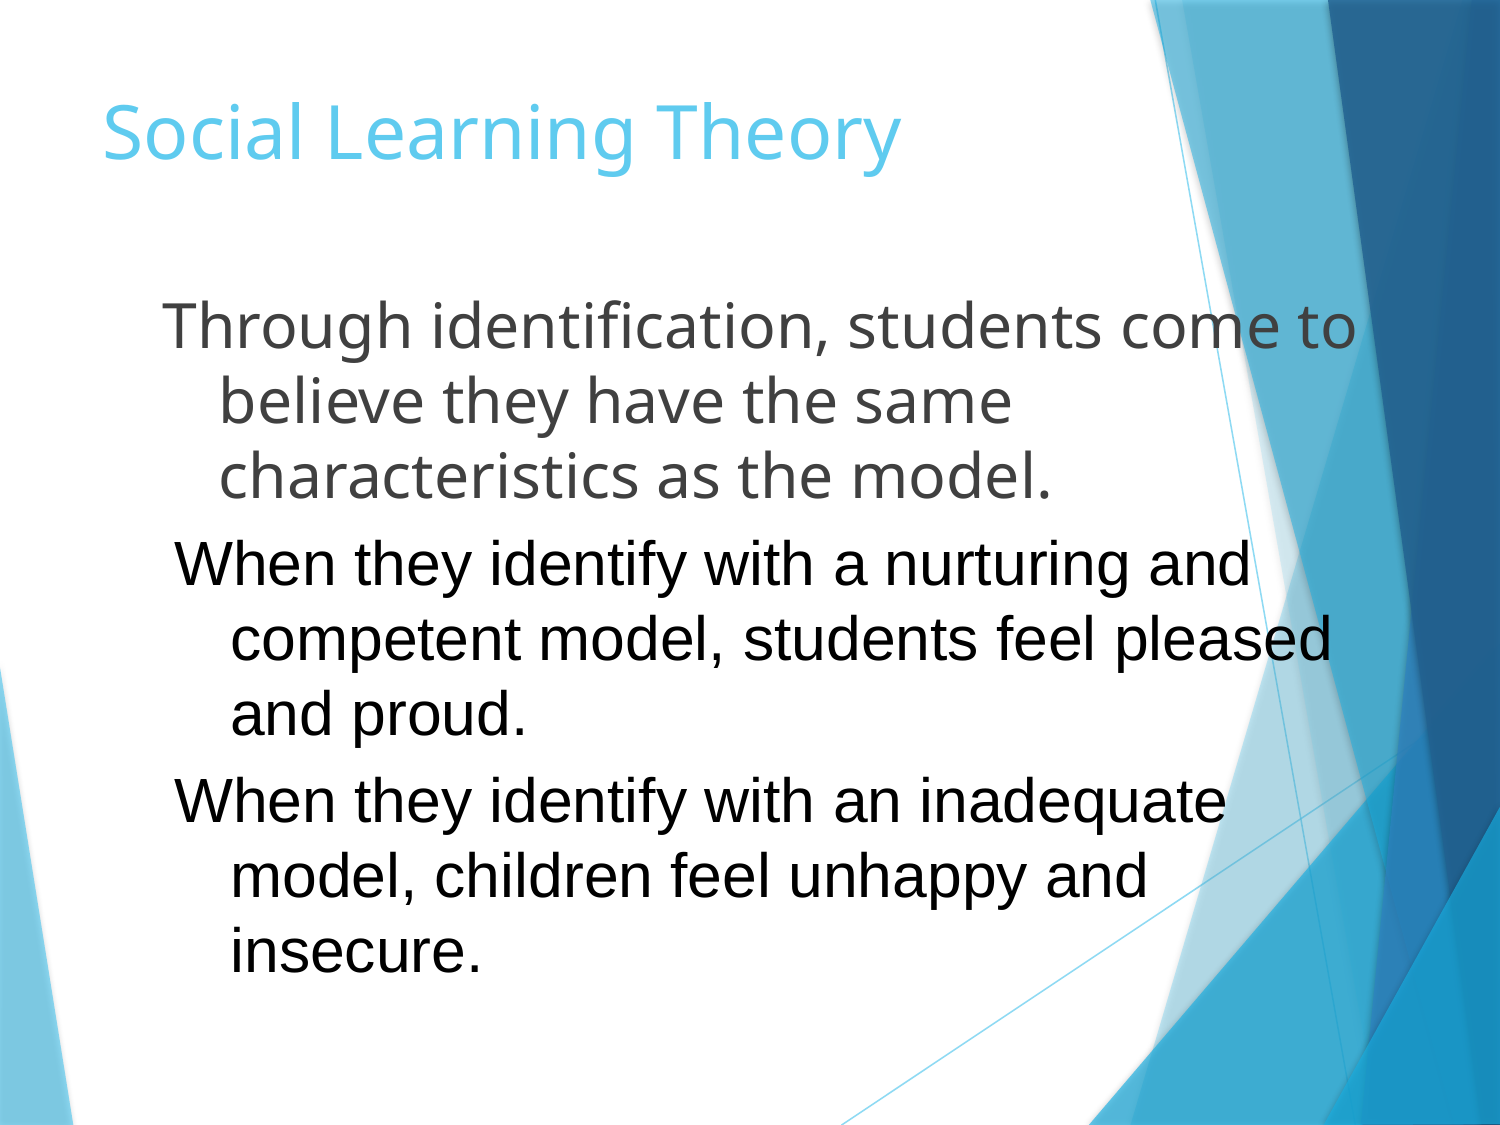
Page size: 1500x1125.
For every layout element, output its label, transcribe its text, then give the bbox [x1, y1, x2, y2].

text_box When they identify with a nurturing and competent model, students feel pleased and proud. When they identify with an inadequate model, children feel unhappy and insecure. [159, 515, 1435, 1125]
list Through identification, students come to believe they have the same characteristics as the model. [147, 278, 1423, 954]
title Social Learning Theory [87, 77, 1425, 232]
